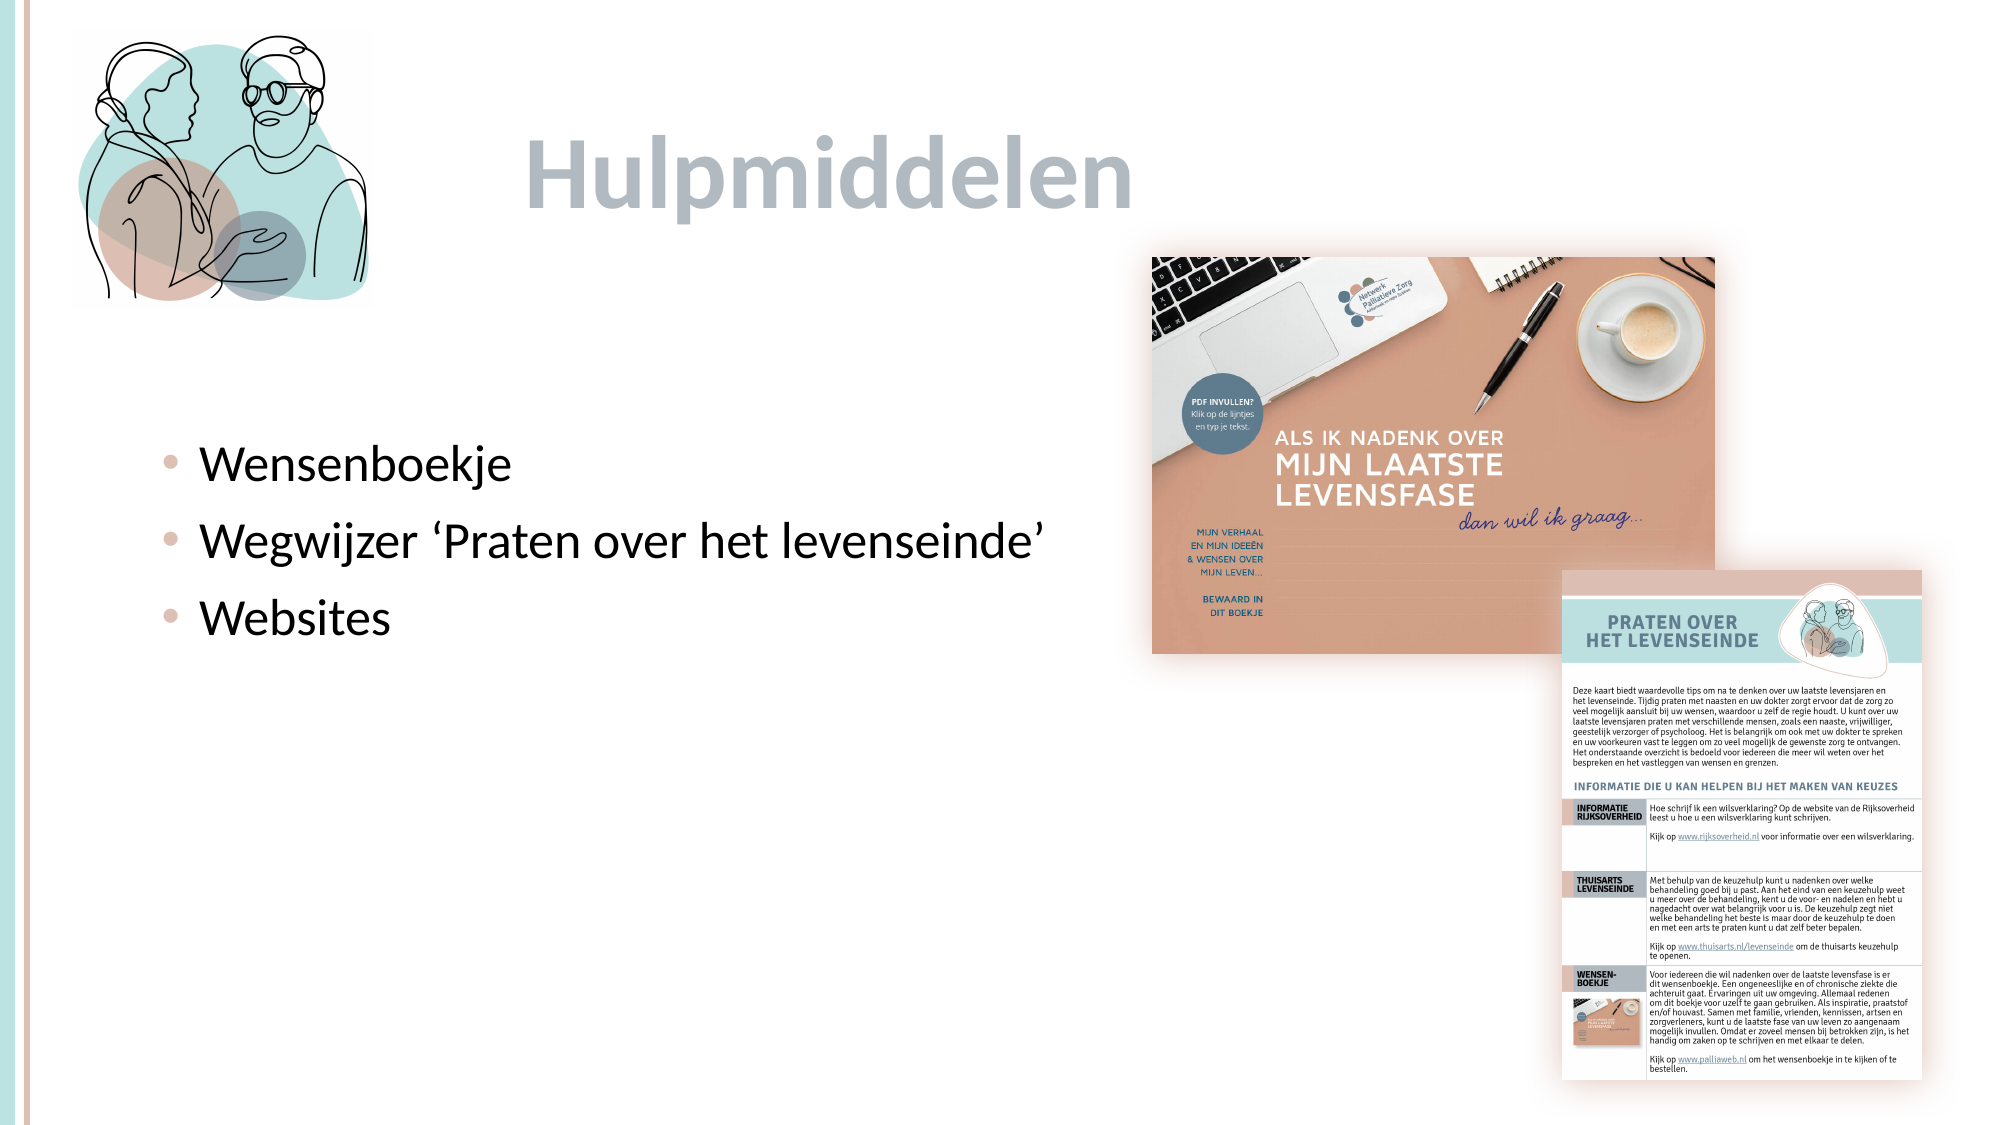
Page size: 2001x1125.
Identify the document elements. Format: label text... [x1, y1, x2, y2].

subtitle Wensenboekje Wegwijzer ‘Praten over het levenseinde’ Websites [1744, 429, 1978, 909]
picture [73, 30, 373, 308]
subtitle Wensenboekje Wegwijzer ‘Praten over het levenseinde’ Websites [146, 429, 1534, 909]
text_box [1257, 359, 2000, 1125]
picture [1152, 257, 1923, 1081]
title Hulpmiddelen [524, 118, 1940, 223]
